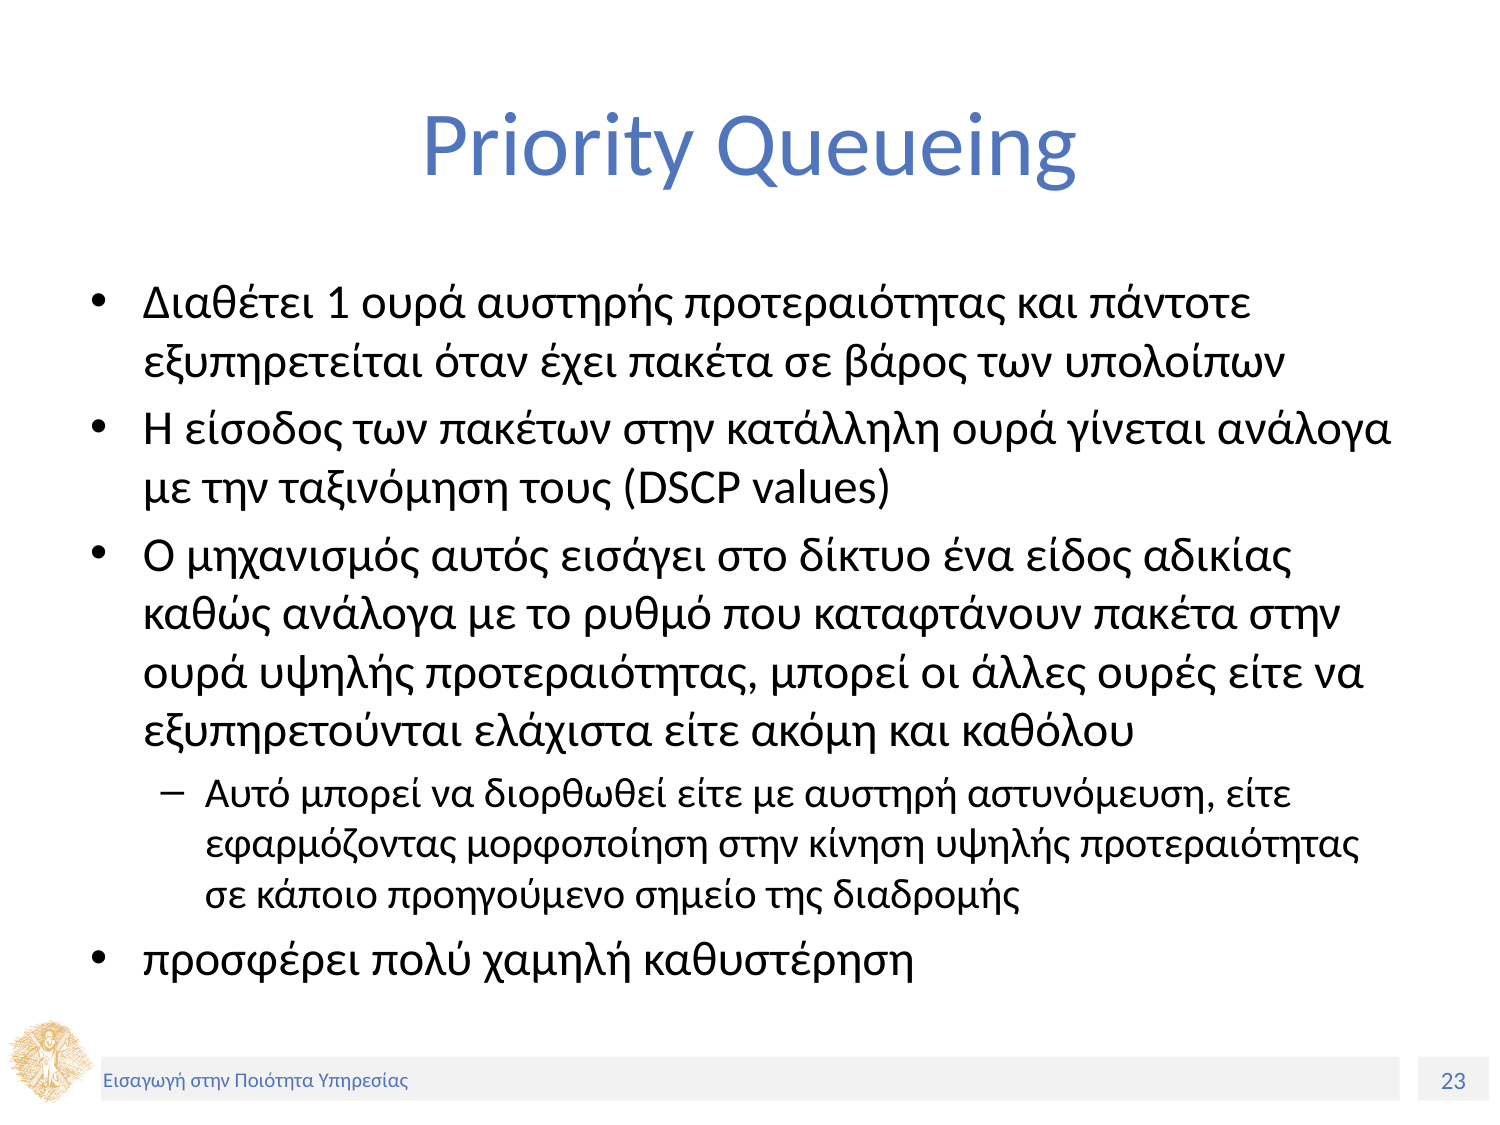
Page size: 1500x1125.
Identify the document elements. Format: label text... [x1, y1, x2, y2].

list Διαθέτει 1 ουρά αυστηρής προτεραιότητας και πάντοτε εξυπηρετείται όταν έχει πακέτα σε βάρος των υπολοίπων Η είσοδος των πακέτων στην κατάλληλη ουρά γίνεται ανάλογα με την ταξινόμηση τους (DSCP values) Ο μηχανισμός αυτός εισάγει στο δίκτυο ένα είδος αδικίας καθώς ανάλογα με το ρυθμό που καταφτάνουν πακέτα στην ουρά υψηλής προτεραιότητας, μπορεί οι άλλες ουρές είτε να εξυπηρετούνται ελάχιστα είτε ακόμη και καθόλου Αυτό μπορεί να διορθωθεί είτε με αυστηρή αστυνόμευση, είτε εφαρμόζοντας μορφοποίηση στην κίνηση υψηλής προτεραιότητας σε κάποιο προηγούμενο σημείο της διαδρομής προσφέρει πολύ χαμηλή καθυστέρηση [75, 262, 1425, 1005]
title Priority Queueing [75, 45, 1425, 233]
picture [3, 1012, 101, 1106]
